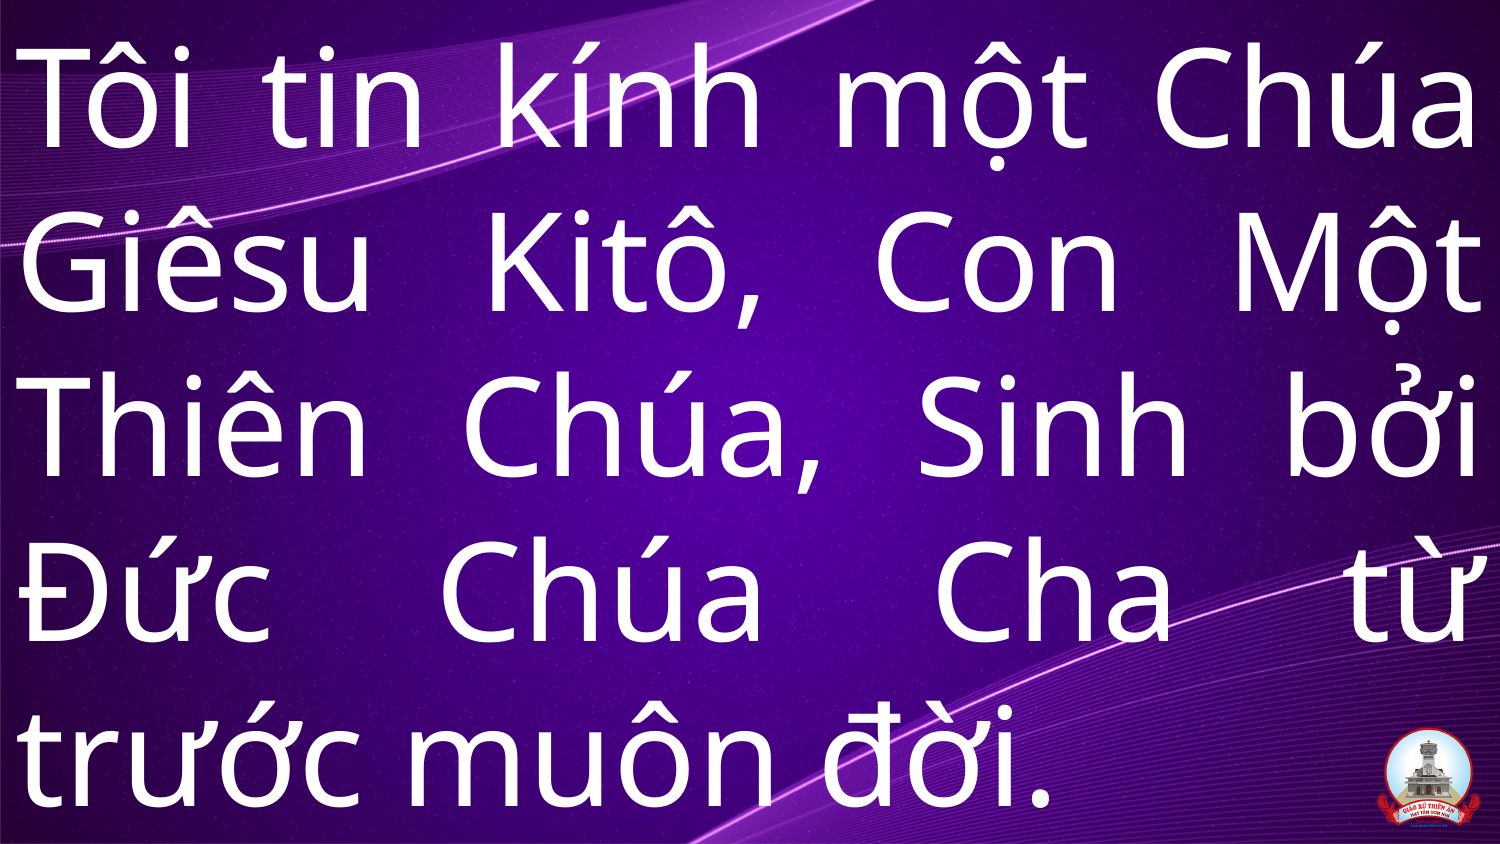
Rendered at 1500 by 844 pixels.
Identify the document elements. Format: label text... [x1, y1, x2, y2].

title Tôi tin kính một Chúa Giêsu Kitô, Con Một Thiên Chúa, Sinh bởi Đức Chúa Cha từ trước muôn đời. [0, 0, 1500, 844]
